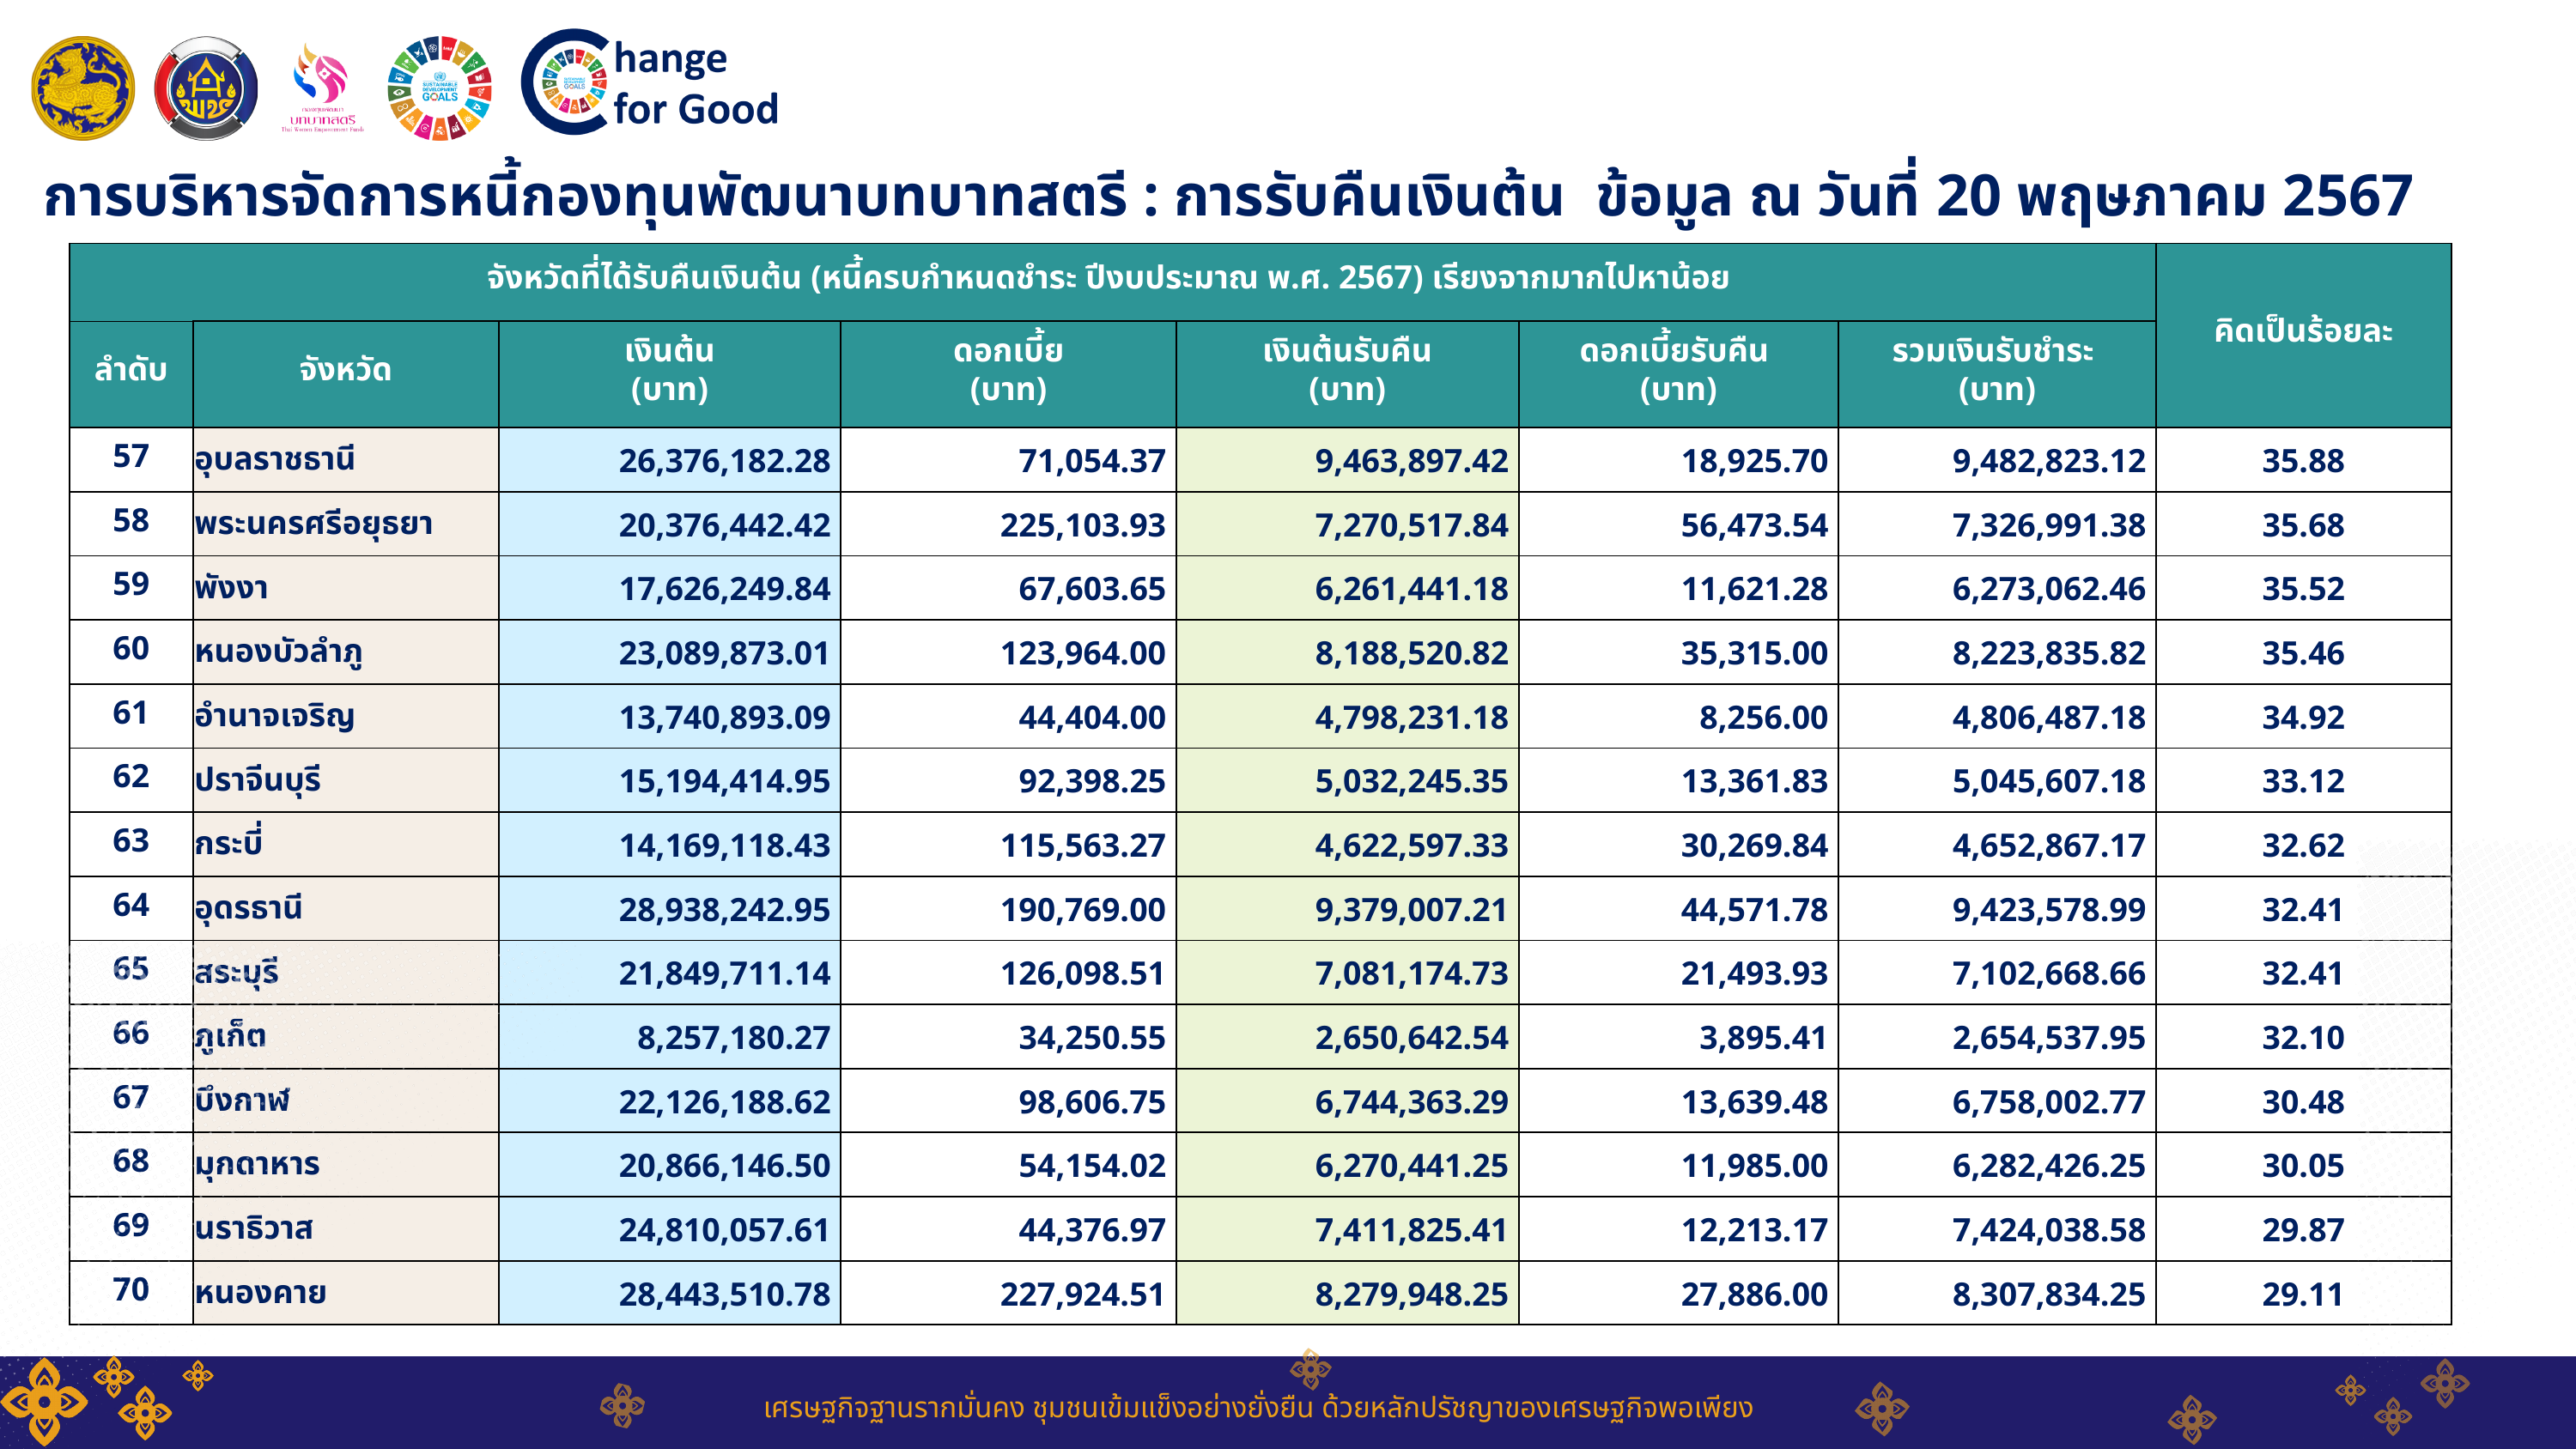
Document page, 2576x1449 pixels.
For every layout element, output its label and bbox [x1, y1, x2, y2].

table_cell [500, 813, 840, 836]
table_cell [1839, 749, 2155, 811]
table_cell [2157, 749, 2451, 811]
text_box [0, 836, 2576, 1449]
table_cell [1177, 621, 1518, 683]
table_cell [1839, 813, 2155, 836]
table_cell [1520, 322, 1838, 427]
table_cell [194, 556, 498, 619]
table_cell [70, 621, 192, 683]
table_cell [841, 428, 1176, 491]
table_cell [500, 556, 840, 619]
table_cell [841, 621, 1176, 683]
table_cell [1839, 621, 2155, 683]
table_cell [500, 749, 840, 811]
table_cell [1520, 621, 1838, 683]
table_cell [70, 813, 192, 836]
table_cell [841, 813, 1176, 836]
table_cell [1520, 493, 1838, 555]
table_cell [2157, 813, 2451, 836]
table_cell [1520, 749, 1838, 811]
table_cell [1177, 493, 1518, 555]
table_cell [1177, 685, 1518, 748]
table_cell [1520, 685, 1838, 748]
table_cell [70, 749, 192, 811]
table_cell [194, 621, 498, 683]
table_cell [1177, 556, 1518, 619]
table_cell [194, 322, 498, 427]
table_cell [70, 685, 192, 748]
table_cell [1177, 813, 1518, 836]
table_cell [2157, 621, 2451, 683]
text_box [31, 0, 2512, 227]
table_cell [841, 556, 1176, 619]
table_header [70, 244, 2155, 321]
table_cell [194, 685, 498, 748]
table_cell [500, 322, 840, 427]
table_cell [2157, 685, 2451, 748]
table_cell [194, 749, 498, 811]
table_cell [1839, 428, 2155, 491]
table_cell [841, 322, 1176, 427]
table_cell [1177, 749, 1518, 811]
table_cell [500, 621, 840, 683]
table_cell [500, 493, 840, 555]
table_cell [194, 813, 498, 836]
table_cell [841, 493, 1176, 555]
table_cell [70, 322, 192, 427]
table_cell [70, 556, 192, 619]
table_cell [1520, 813, 1838, 836]
table_cell [2157, 428, 2451, 491]
table_cell [1839, 556, 2155, 619]
table_cell [500, 685, 840, 748]
table_cell [1839, 322, 2155, 427]
table_cell [1520, 556, 1838, 619]
table_header [2157, 244, 2451, 427]
table_cell [2157, 556, 2451, 619]
table_cell [500, 428, 840, 491]
table_cell [70, 428, 192, 491]
table_cell [70, 493, 192, 555]
table_cell [1839, 493, 2155, 555]
table_cell [841, 685, 1176, 748]
table_cell [194, 428, 498, 491]
table_cell [841, 749, 1176, 811]
table_cell [194, 493, 498, 555]
table_cell [2157, 493, 2451, 555]
table_cell [1839, 685, 2155, 748]
table_cell [1520, 428, 1838, 491]
table_cell [1177, 428, 1518, 491]
table_cell [1177, 322, 1518, 427]
